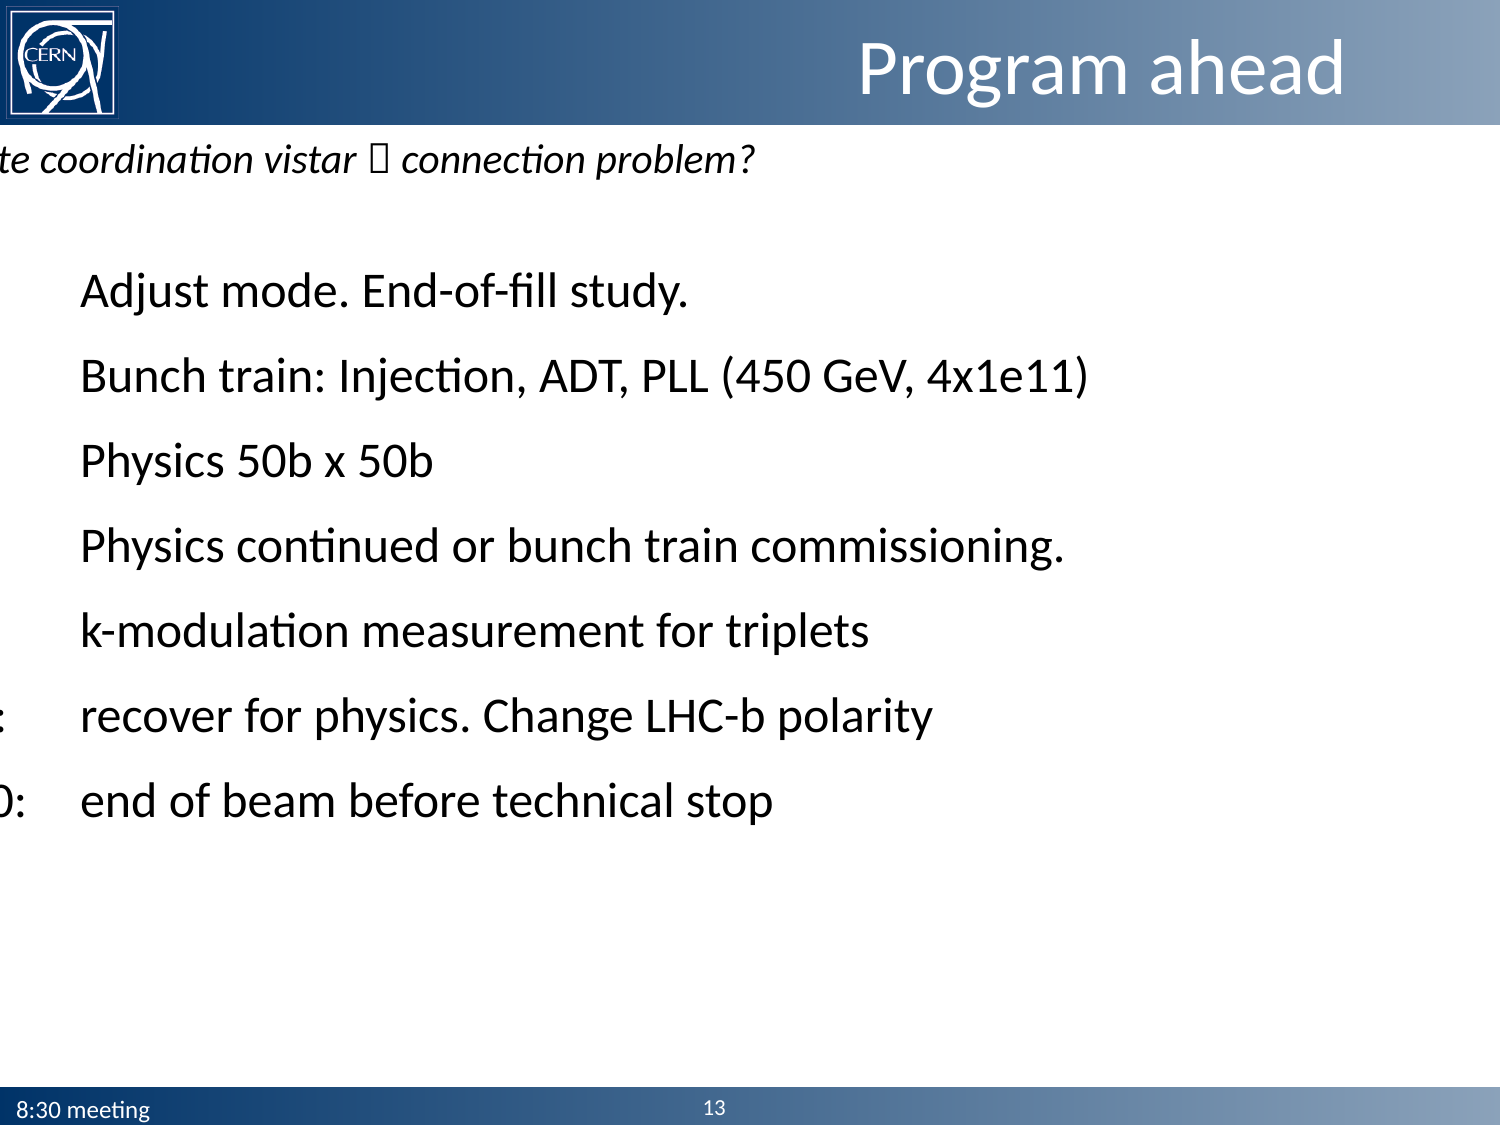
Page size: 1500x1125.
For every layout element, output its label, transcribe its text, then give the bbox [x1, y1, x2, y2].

title Program ahead [124, 0, 1363, 124]
text_box Cannot update coordination vistar  connection problem? Fri 09h30: Adjust mode. End-of-fill study. Fri 11h00: Bunch train: Injection, ADT, PLL (450 GeV, 4x1e11) Fri 19h00: Physics 50b x 50b Sat 09h00: Physics continued or bunch train commissioning. Sat 20h00: k-modulation measurement for triplets Sun 04h00: recover for physics. Change LHC-b polarity Mon 06h00: end of beam before technical stop [0, 124, 1500, 921]
slide_number 13 [687, 1089, 876, 1125]
footer 8:30 meeting [0, 1093, 597, 1125]
picture [6, 6, 119, 119]
